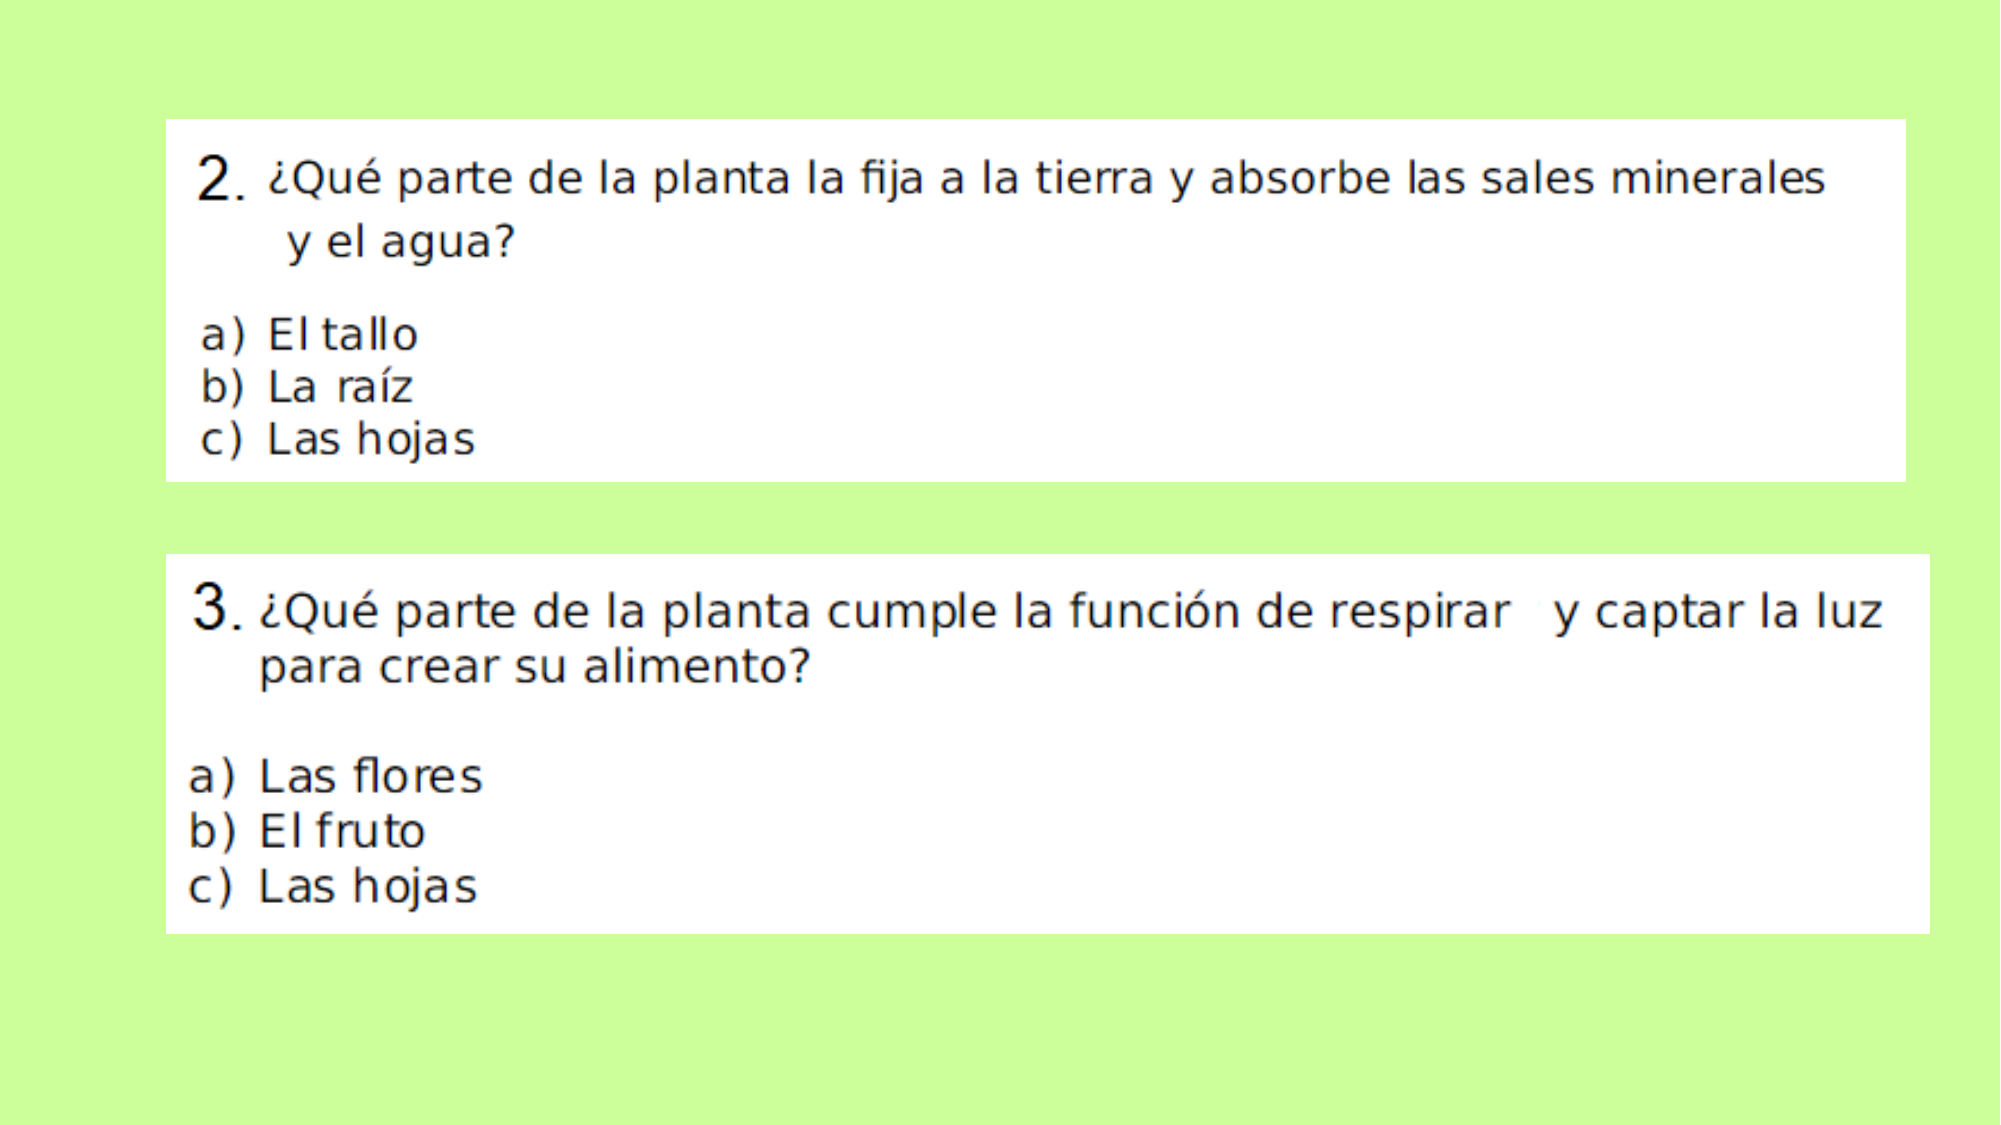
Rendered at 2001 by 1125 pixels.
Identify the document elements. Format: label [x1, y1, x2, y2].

picture [166, 119, 1906, 482]
picture [166, 554, 1930, 934]
